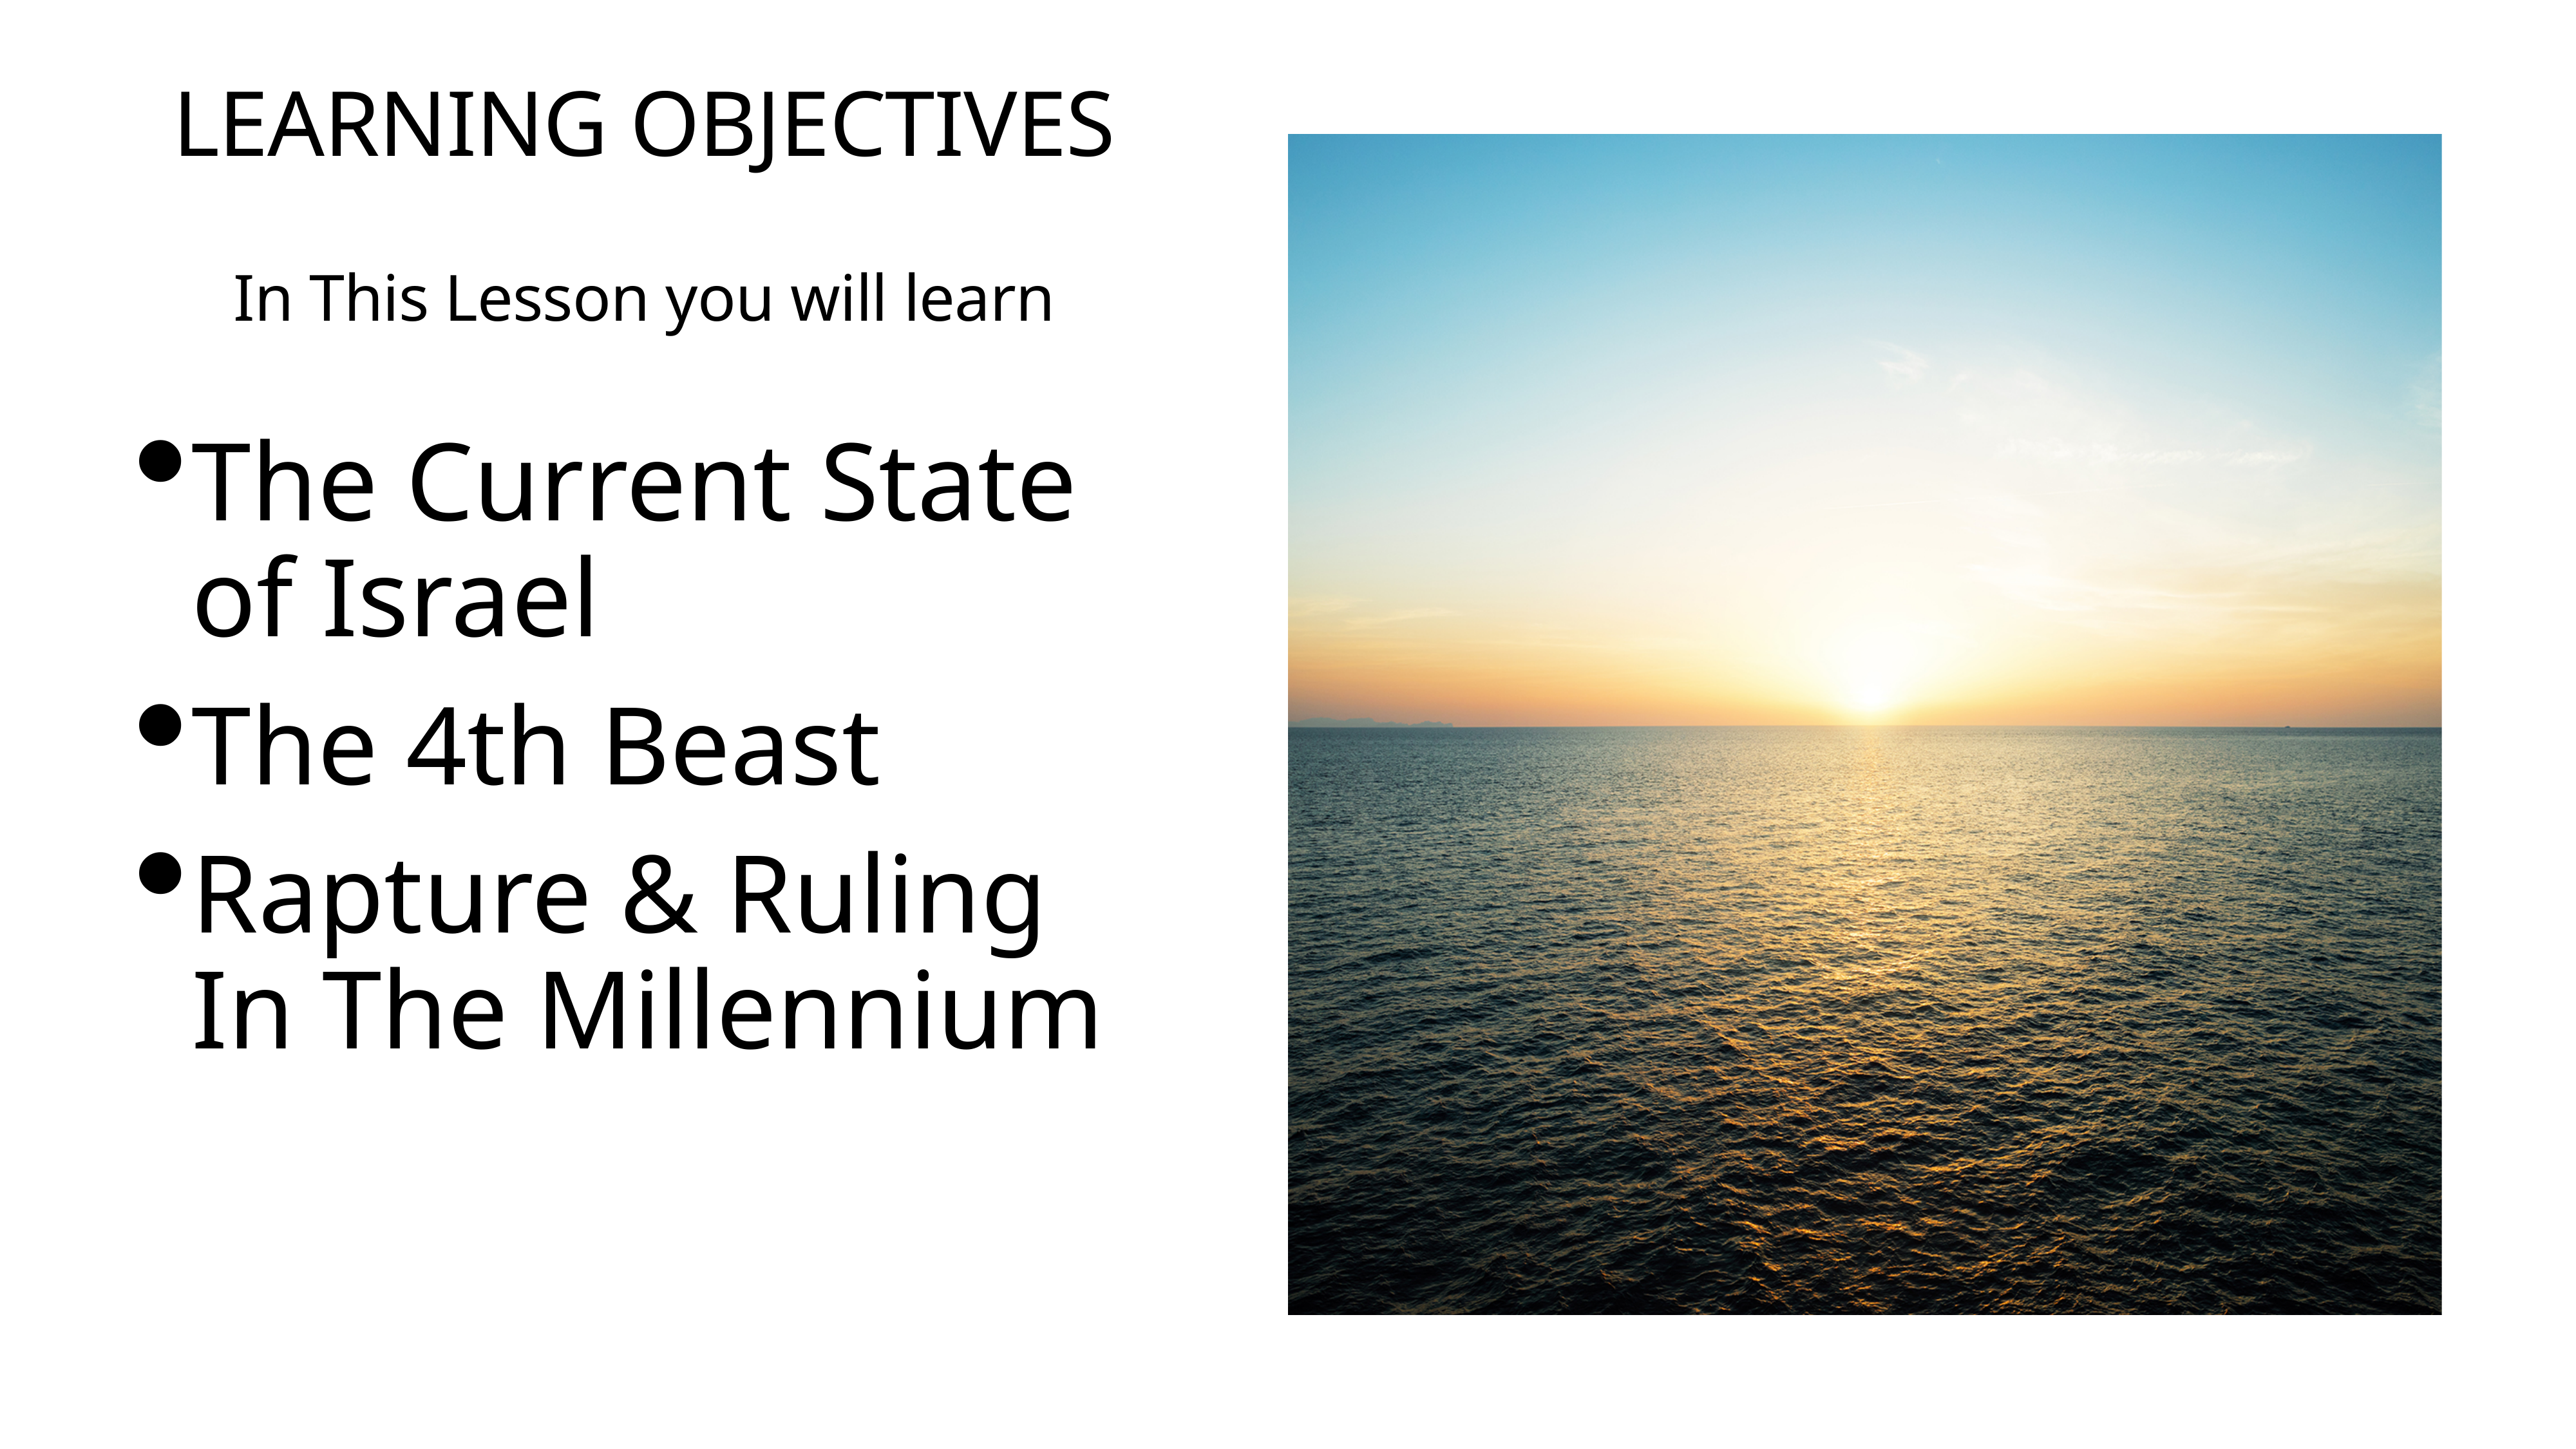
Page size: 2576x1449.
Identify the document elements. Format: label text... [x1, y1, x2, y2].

title LEARNING OBJECTIVES [128, 81, 1160, 252]
list In This Lesson you will learn [128, 252, 1160, 341]
list The Current State of Israel The 4th Beast Rapture & Ruling In The Millennium [128, 422, 1160, 1309]
picture [1287, 134, 2442, 1315]
